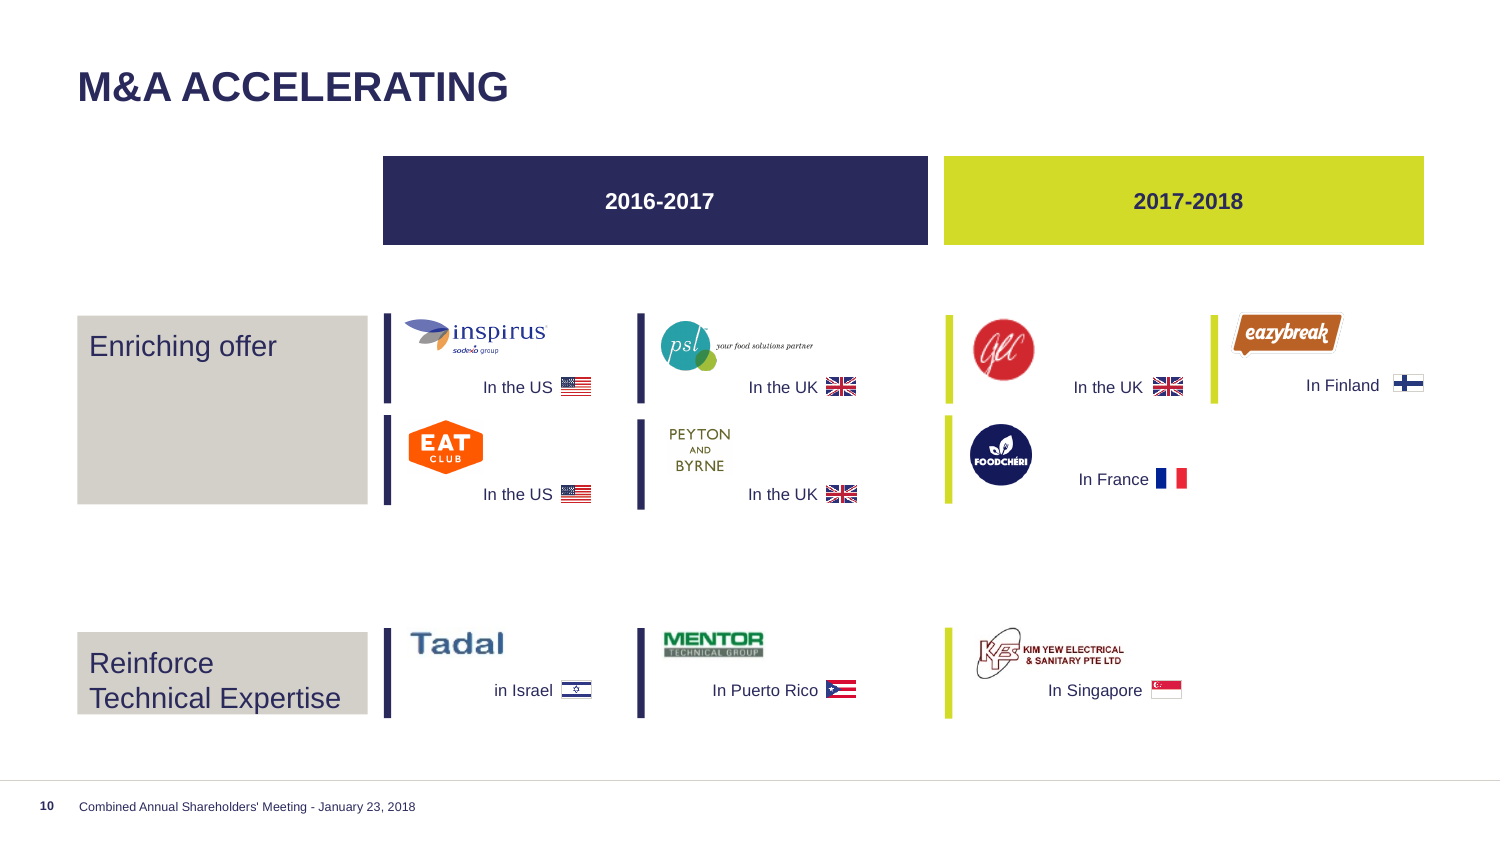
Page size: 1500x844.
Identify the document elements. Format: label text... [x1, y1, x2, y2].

picture [660, 627, 766, 666]
picture [962, 420, 1040, 491]
text_box Enriching offer [77, 315, 368, 505]
text_box [1210, 315, 1219, 404]
text_box 2017-2018 [944, 156, 1424, 245]
text_box In the UK [702, 483, 818, 504]
picture [1152, 377, 1183, 396]
picture [825, 377, 856, 396]
text_box [945, 315, 954, 404]
picture [660, 320, 814, 371]
text_box In Finland [1263, 374, 1380, 395]
text_box [637, 628, 645, 719]
picture [974, 627, 1126, 682]
picture [968, 315, 1040, 385]
text_box In the UK [1038, 376, 1144, 397]
text_box [383, 415, 392, 506]
text_box In France [1043, 468, 1150, 489]
picture [825, 680, 856, 699]
slide_number 10 [15, 794, 54, 814]
text_box [637, 313, 645, 404]
text_box [383, 313, 392, 404]
picture [1393, 374, 1424, 393]
text_box [944, 415, 953, 504]
title M&A accelerating [77, 59, 1424, 128]
picture [1151, 680, 1182, 699]
picture [560, 484, 591, 503]
text_box [383, 628, 392, 719]
text_box In the UK [702, 376, 819, 397]
picture [666, 426, 734, 475]
text_box Reinforce Technical Expertise [77, 632, 368, 715]
text_box In Puerto Rico [683, 680, 819, 701]
text_box In the US [437, 376, 554, 397]
text_box in Israel [442, 680, 554, 701]
text_box [637, 419, 645, 510]
text_box 2016-2017 [383, 156, 928, 245]
picture [1156, 468, 1187, 490]
text_box [944, 627, 953, 719]
picture [1222, 303, 1353, 367]
picture [407, 627, 508, 658]
picture [826, 484, 857, 503]
text_box Combined Annual Shareholders' Meeting - January 23, 2018 [79, 789, 652, 814]
picture [407, 418, 485, 476]
text_box In Singapore [1005, 680, 1143, 701]
picture [560, 377, 591, 396]
text_box In the US [437, 483, 554, 504]
picture [560, 680, 591, 699]
picture [401, 314, 550, 358]
